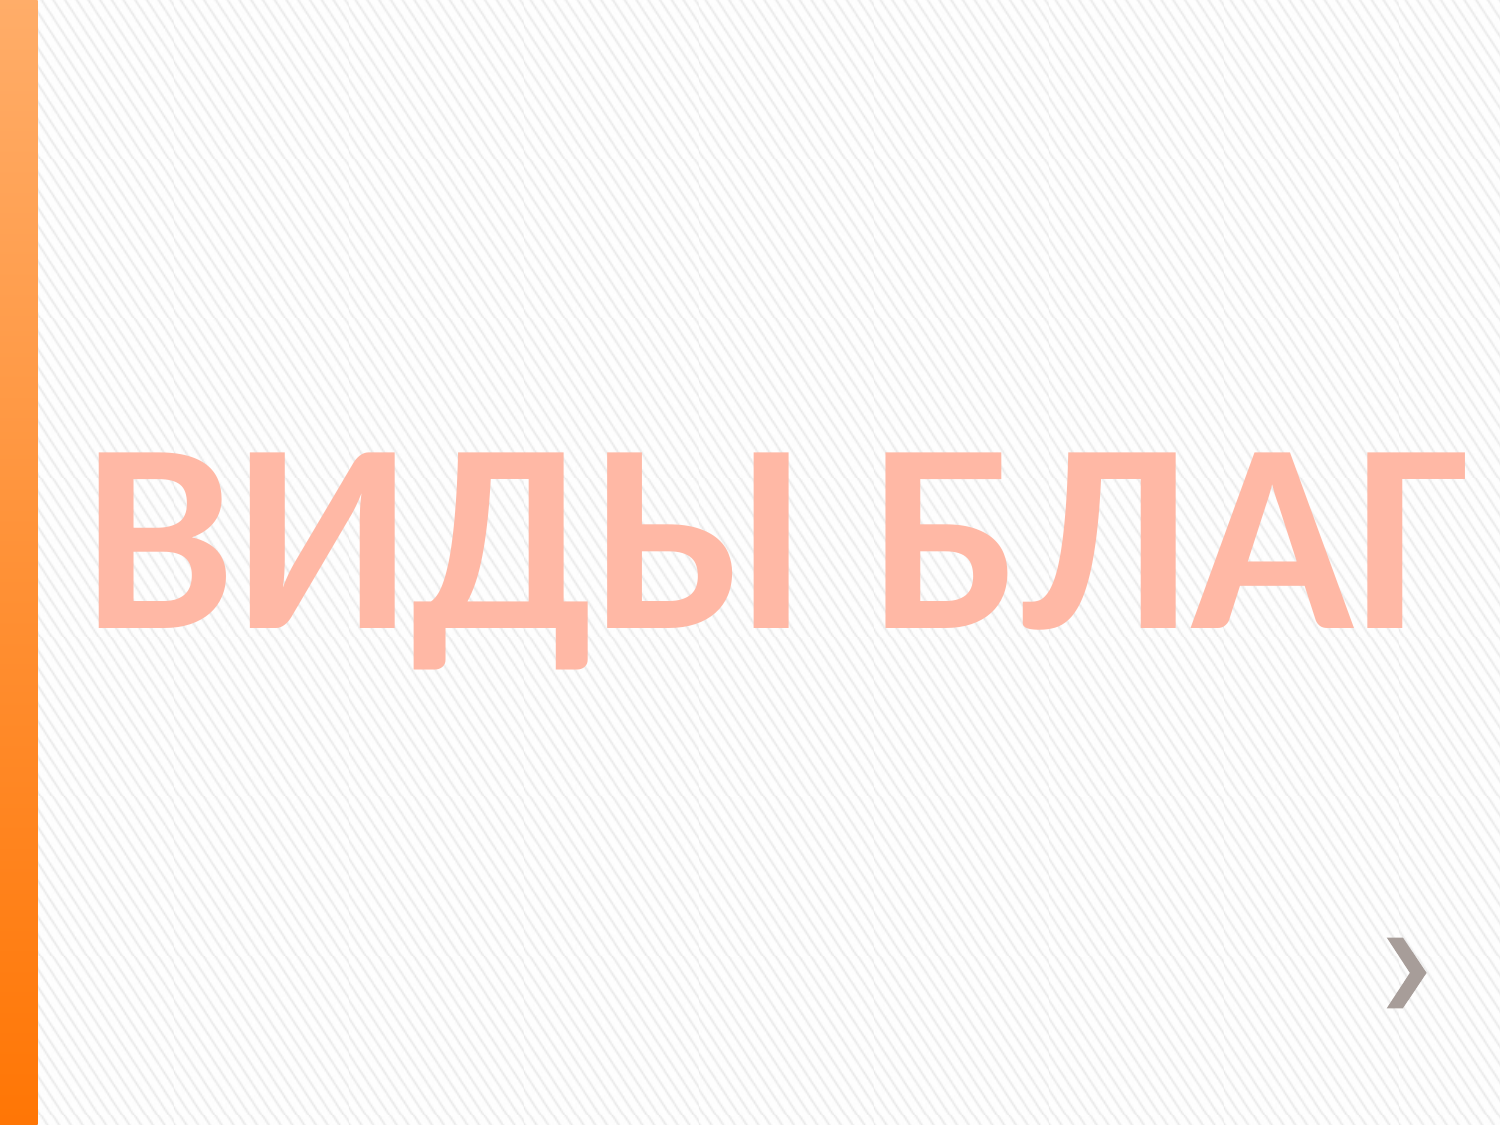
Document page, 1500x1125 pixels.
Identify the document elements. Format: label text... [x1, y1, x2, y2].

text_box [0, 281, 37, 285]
text_box ВИДЫ БЛАГ [67, 349, 1488, 690]
